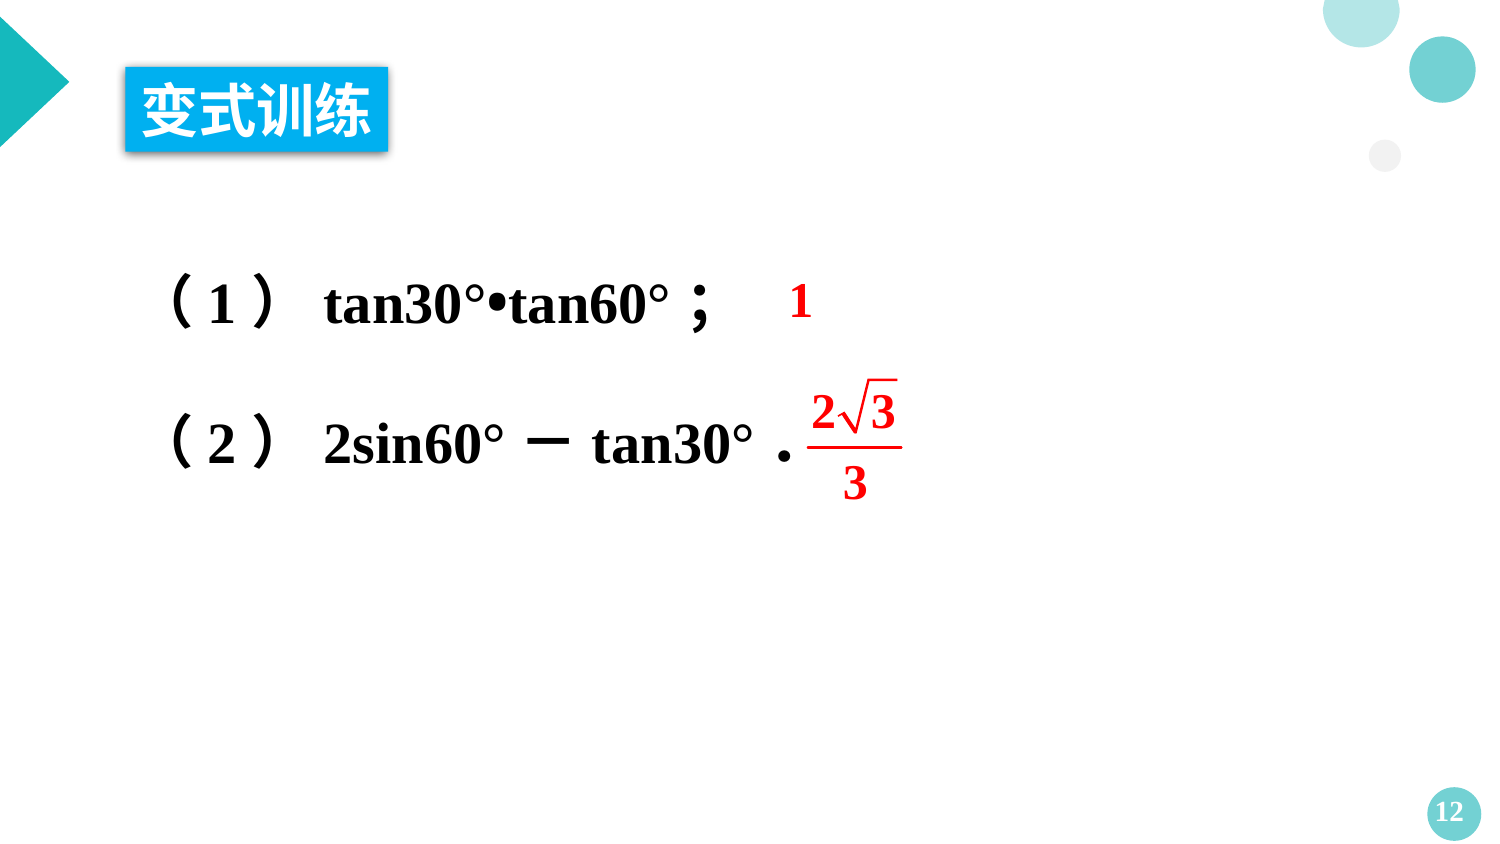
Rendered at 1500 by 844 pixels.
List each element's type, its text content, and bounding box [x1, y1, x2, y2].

text_box （1）tan30°•tan60°； （2）2sin60°－tan30°． [20, 187, 907, 483]
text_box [787, 277, 816, 322]
text_box 变式训练 [125, 66, 389, 152]
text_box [803, 373, 906, 505]
